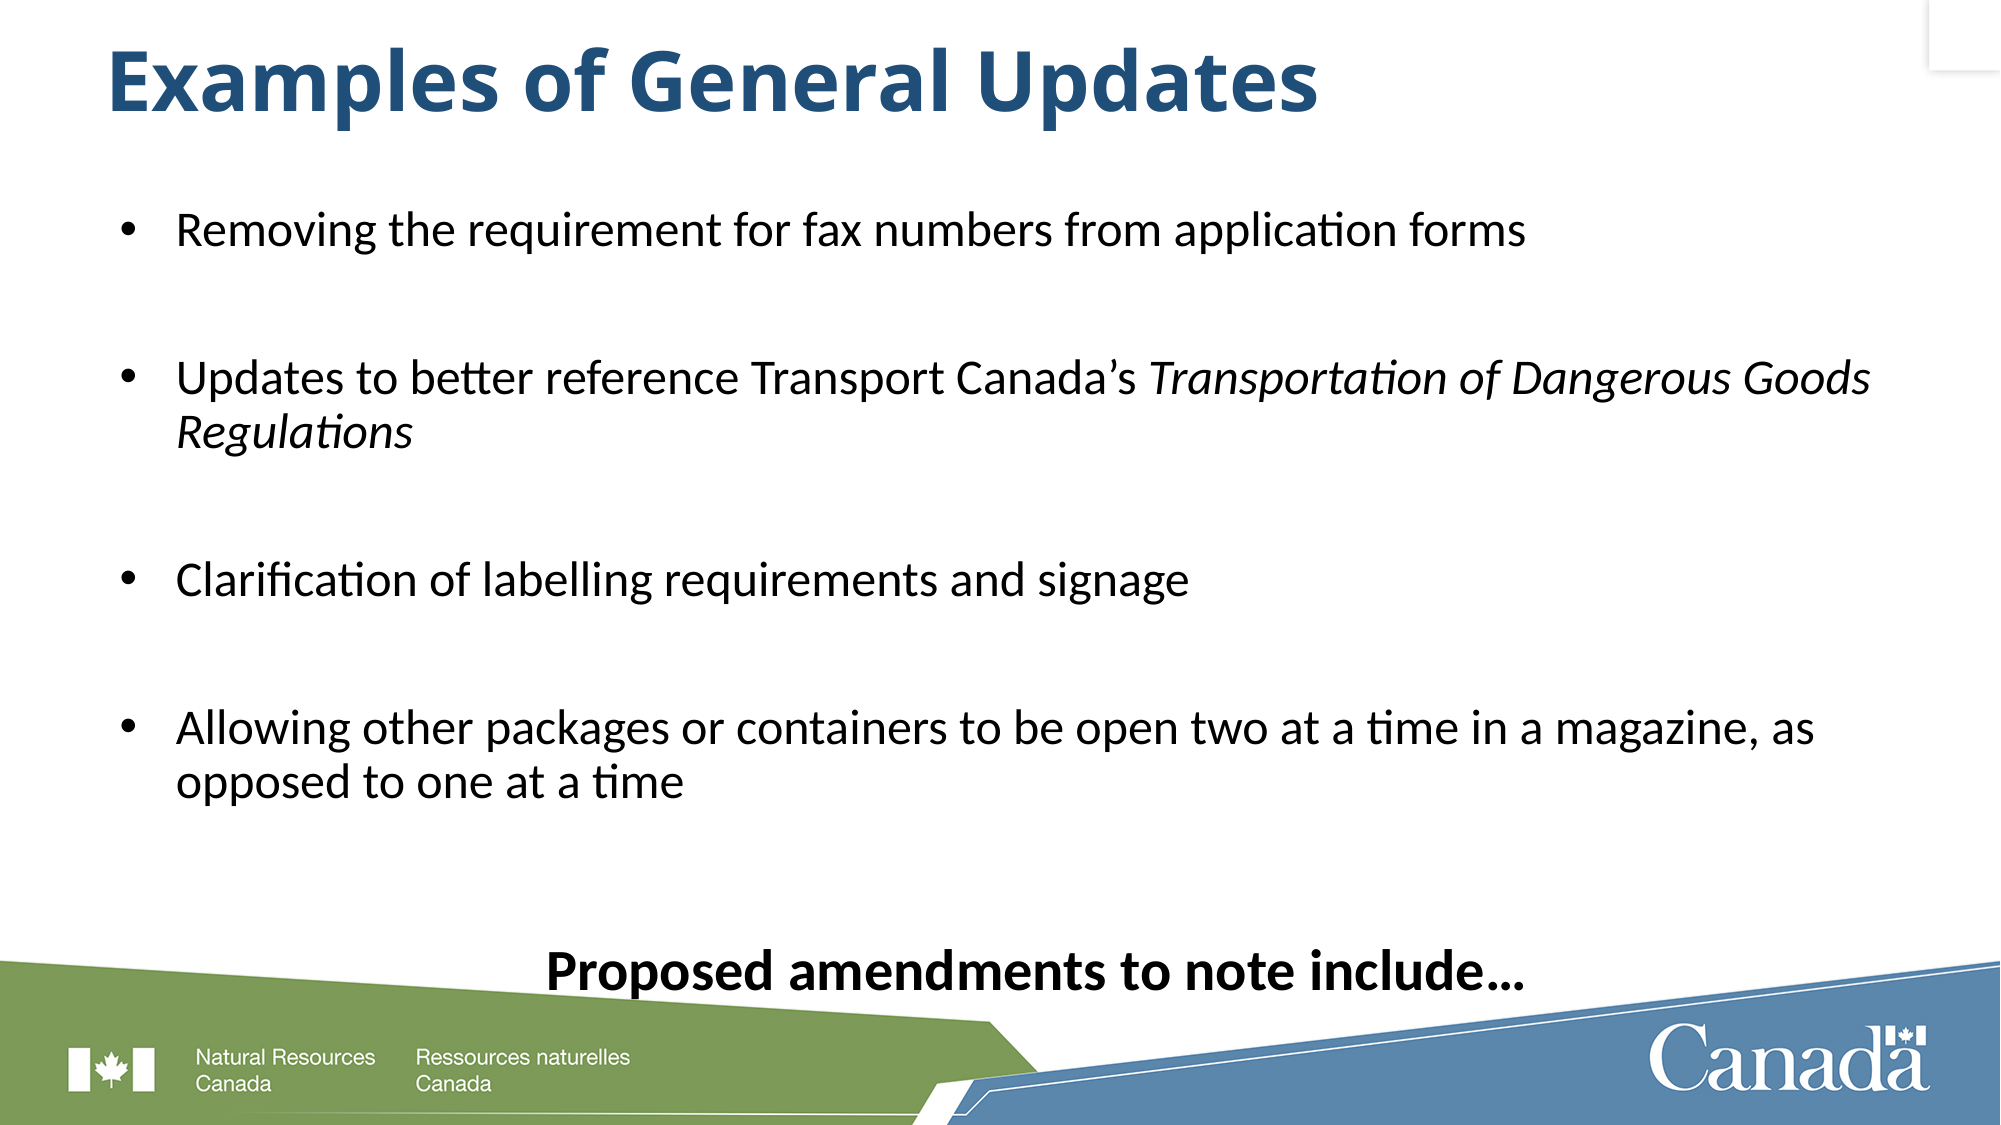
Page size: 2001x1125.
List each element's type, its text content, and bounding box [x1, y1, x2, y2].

picture [0, 0, 2000, 1125]
list Removing the requirement for fax numbers from application forms Updates to better reference Transport Canada’s Transportation of Dangerous Goods Regulations Clarification of labelling requirements and signage Allowing other packages or containers to be open two at a time in a magazine, as opposed to one at a time Proposed amendments to note include… [90, 196, 1969, 1094]
title Examples of General Updates [90, 19, 1694, 149]
